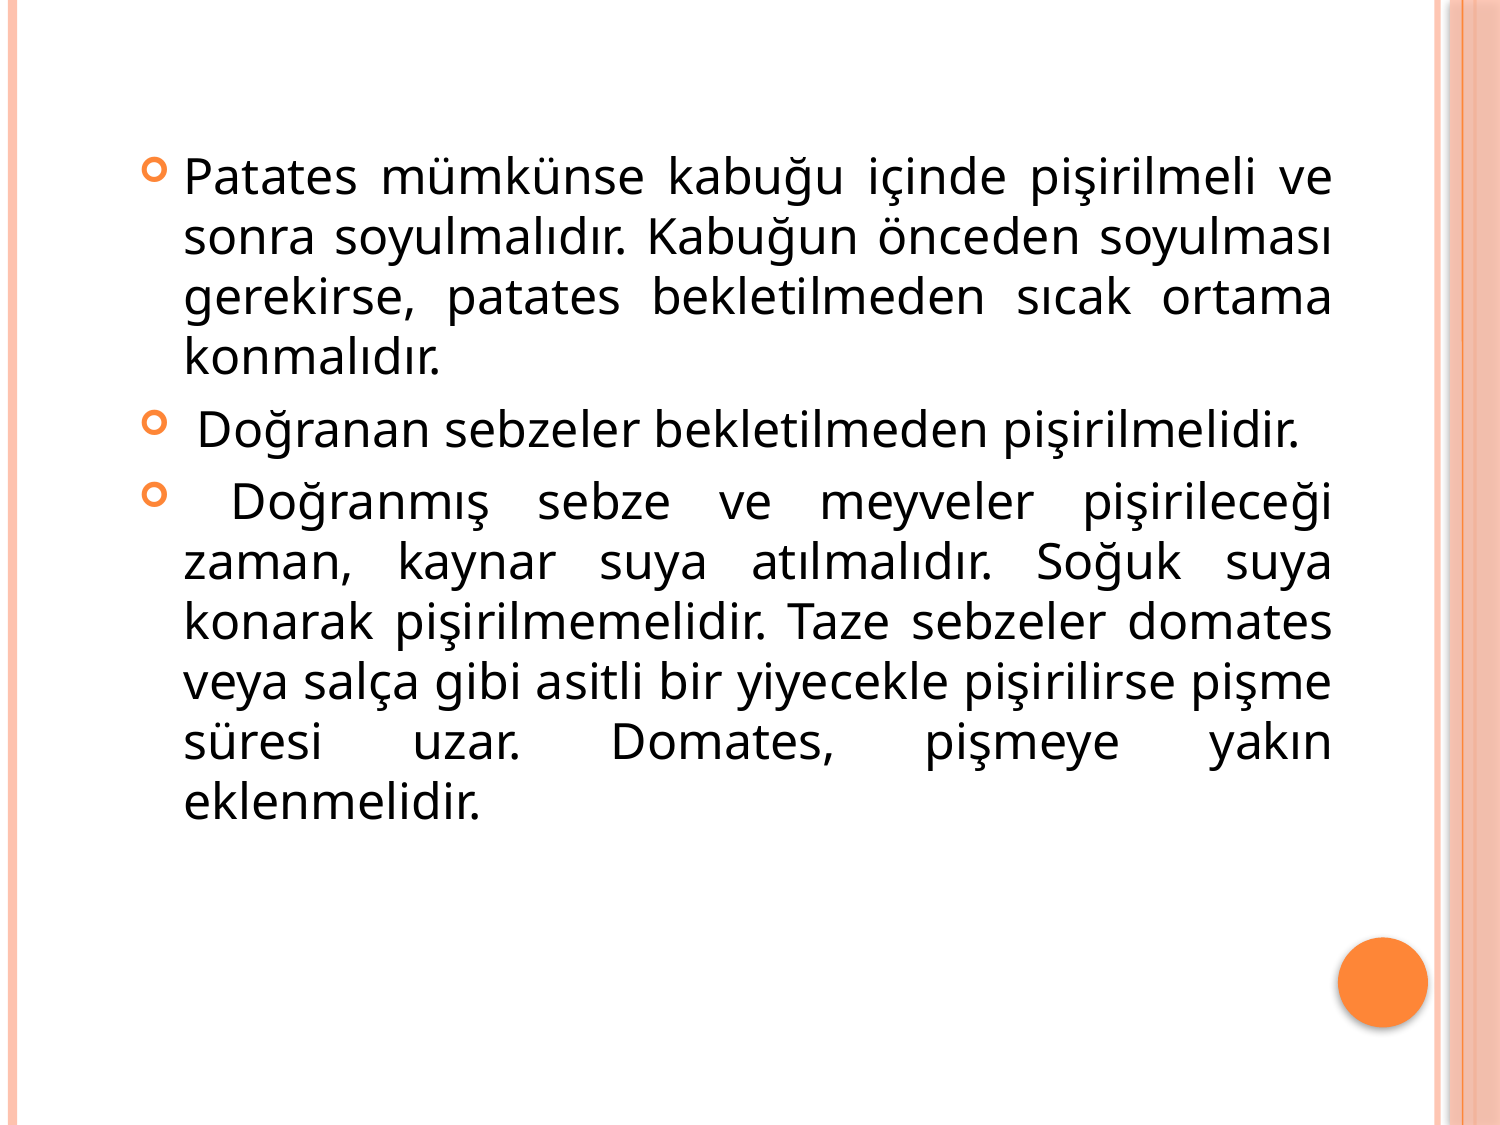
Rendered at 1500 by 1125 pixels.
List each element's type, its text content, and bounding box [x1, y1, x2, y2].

list Patates mümkünse kabuğu içinde pişirilmeli ve sonra soyulmalıdır. Kabuğun önceden soyulması gerekirse, patates bekletilmeden sıcak ortama konmalıdır. Doğranan sebzeler bekletilmeden pişirilmelidir. Doğranmış sebze ve meyveler pişirileceği zaman, kaynar suya atılmalıdır. Soğuk suya konarak pişirilmemelidir. Taze sebzeler domates veya salça gibi asitli bir yiyecekle pişirilirse pişme süresi uzar. Domates, pişmeye yakın eklenmelidir. [123, 137, 1349, 937]
